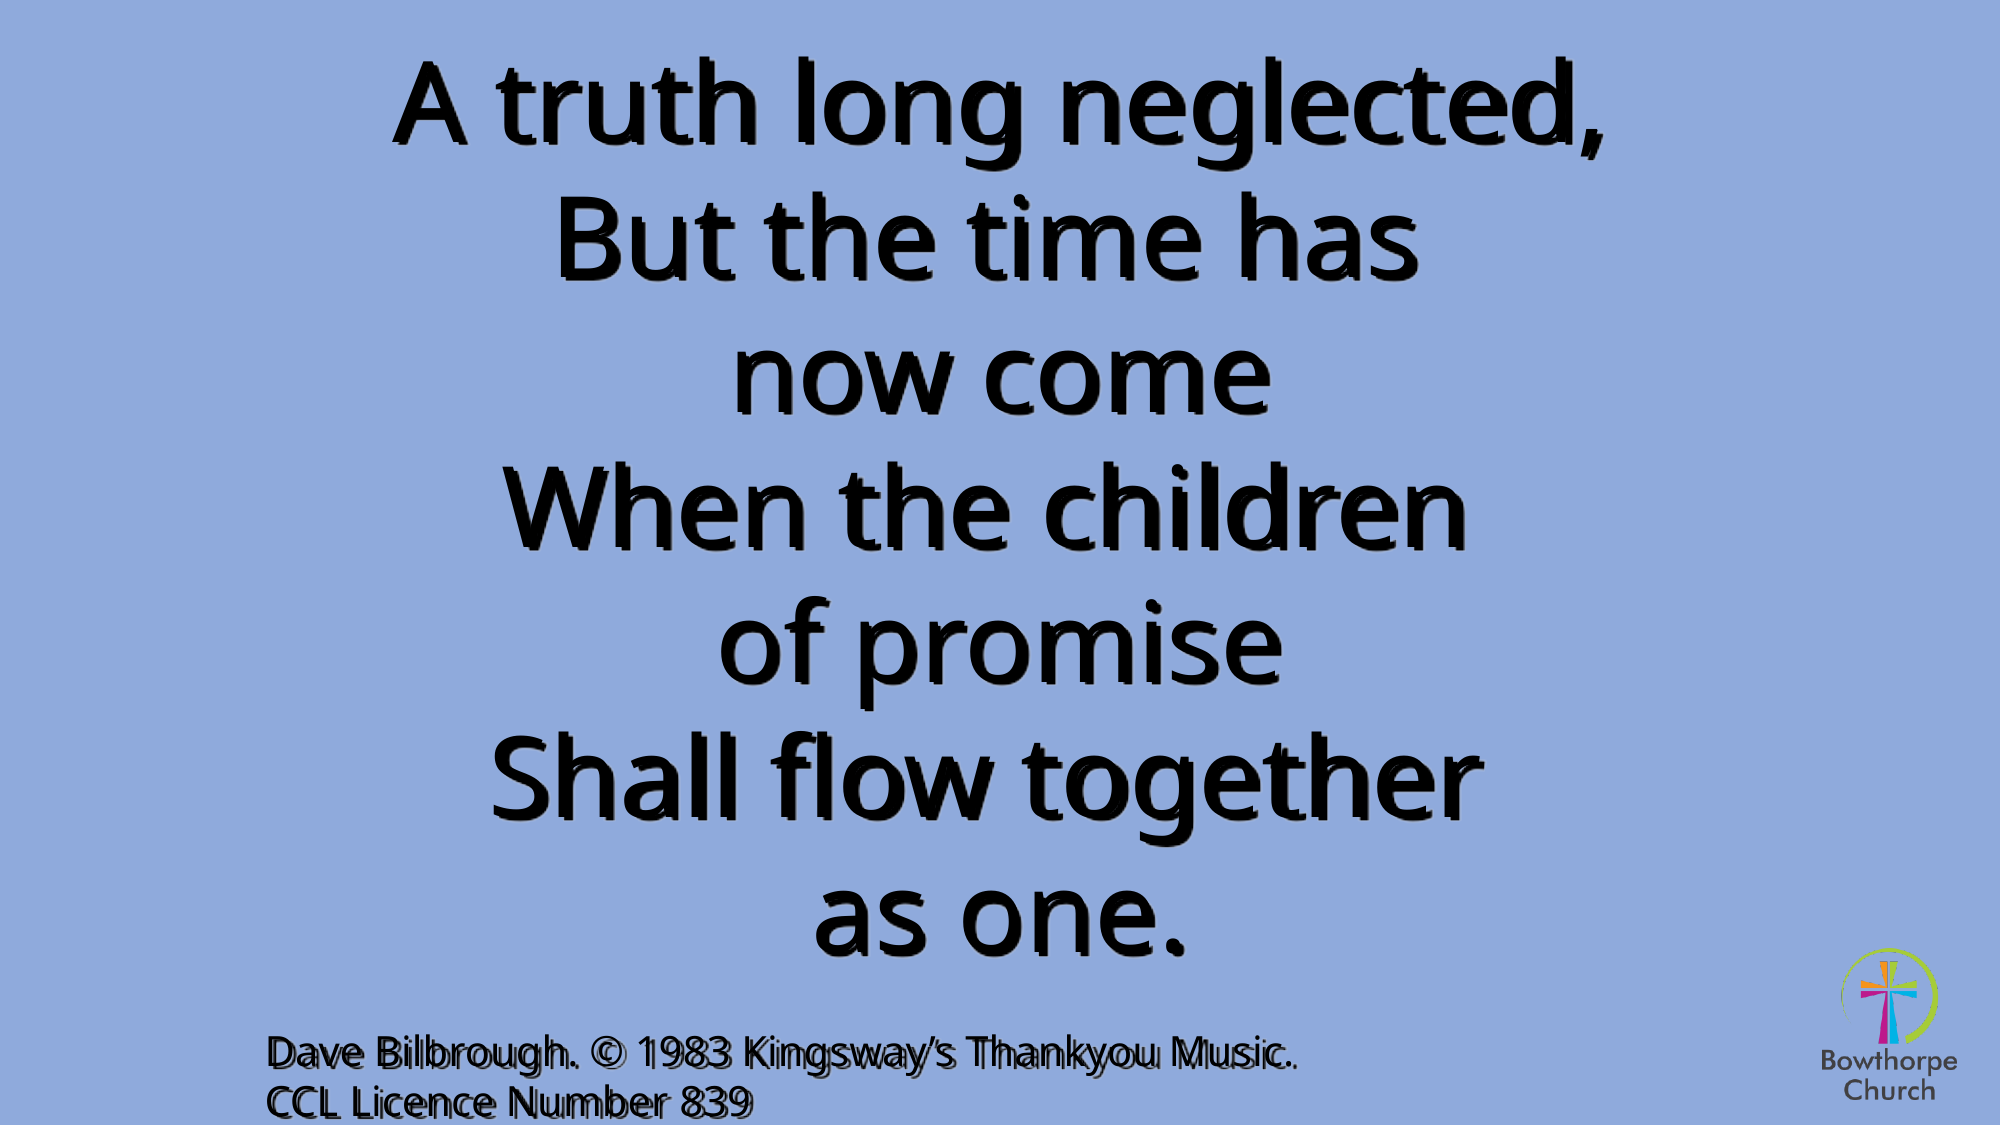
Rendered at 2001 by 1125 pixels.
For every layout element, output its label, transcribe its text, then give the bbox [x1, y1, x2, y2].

text_box A truth long neglected, But the time has now come When the children of promise Shall flow together as one. Dave Bilbrough. © 1983 Kingsway’s Thankyou Music. CCL Licence Number 839 [249, 0, 1750, 1125]
picture [1822, 948, 1957, 1100]
